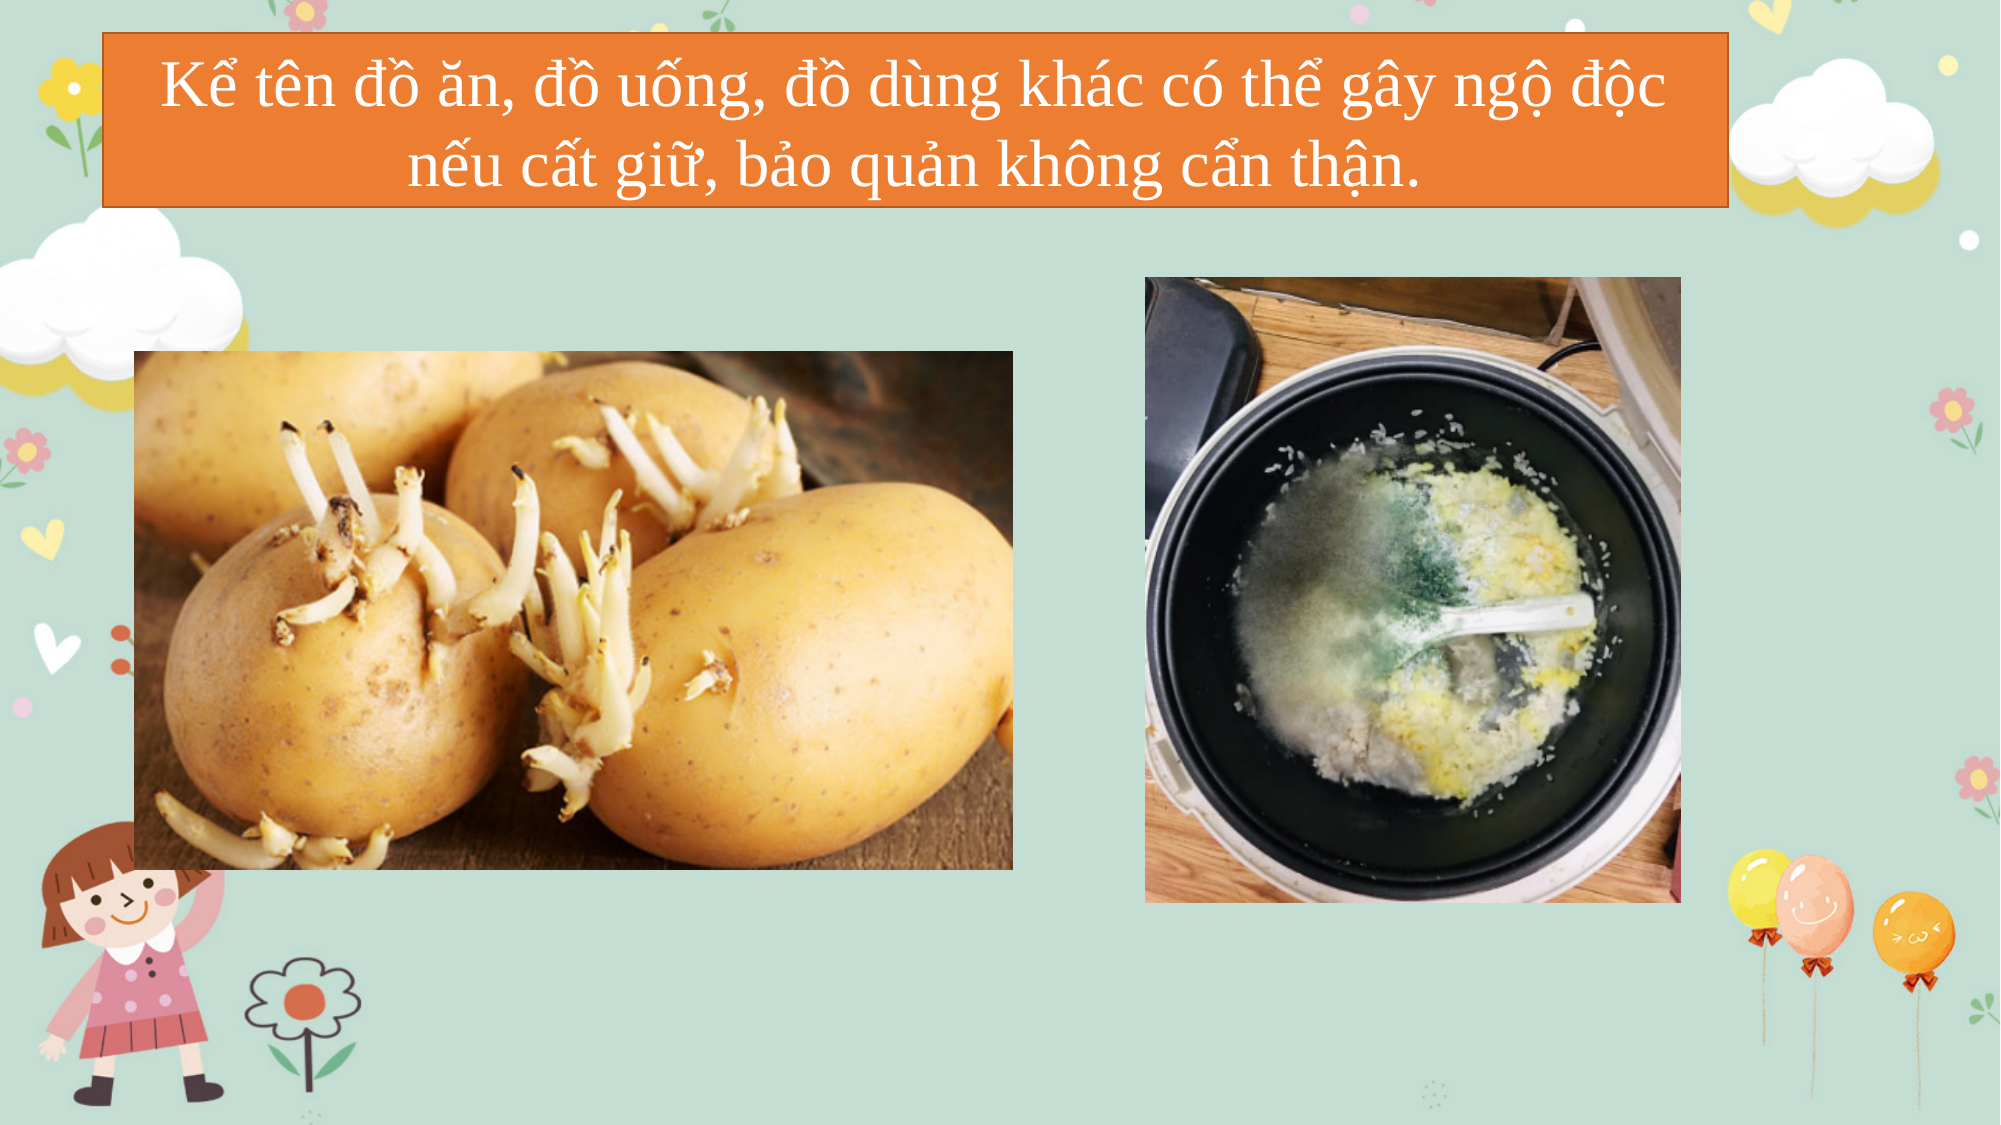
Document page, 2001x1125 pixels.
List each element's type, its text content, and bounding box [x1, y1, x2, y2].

picture [0, 0, 2001, 1125]
text_box Kể tên đồ ăn, đồ uống, đồ dùng khác có thể gây ngộ độc nếu cất giữ, bảo quản không cẩn thận. [102, 32, 1729, 208]
